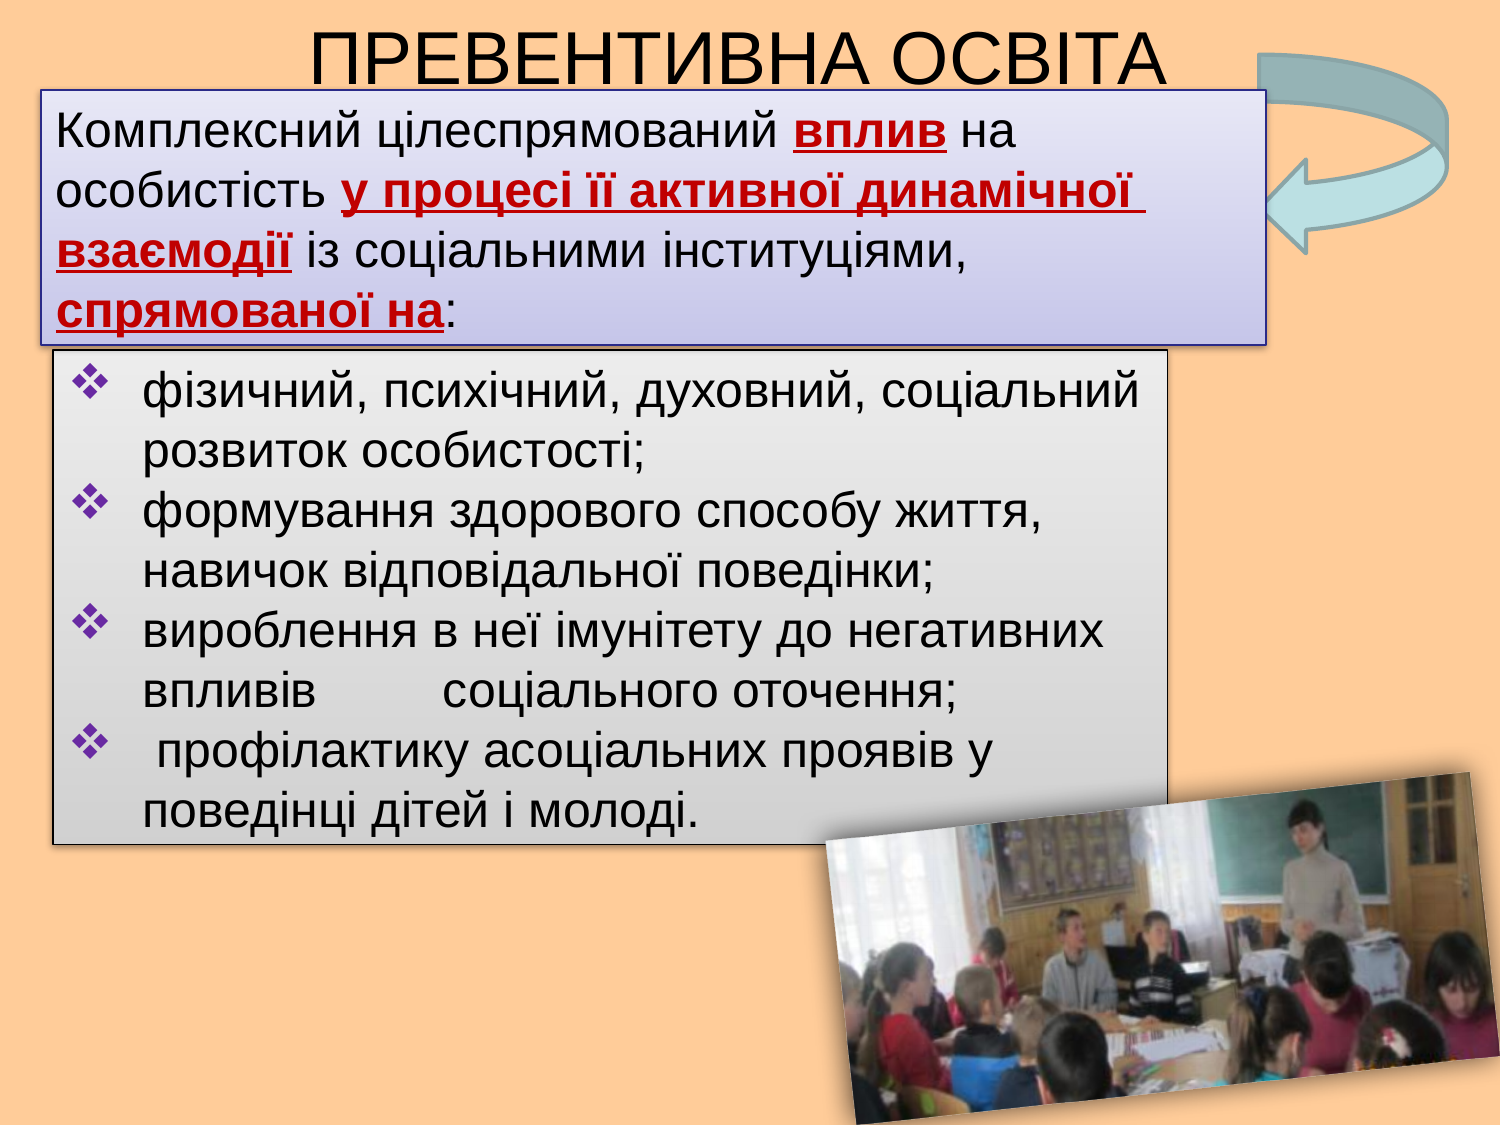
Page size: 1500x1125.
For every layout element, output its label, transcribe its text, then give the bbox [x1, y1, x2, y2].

text_box Комплексний цілеспрямований вплив на особистість у процесі її активної динамічної взаємодії із соціальними інституціями, спрямованої на: [40, 89, 1267, 346]
text_box фізичний, психічний, духовний, соціальний розвиток особистості; формування здорового способу життя, навичок відповідальної поведінки; вироблення в неї імунітету до негативних впливів соціального оточення; профілактику асоціальних проявів у поведінці дітей і молоді. [52, 354, 1168, 845]
title ПРЕВЕНТИВНА ОСВІТА [123, 8, 1375, 87]
picture [826, 772, 1499, 1124]
text_box [1257, 52, 1449, 256]
